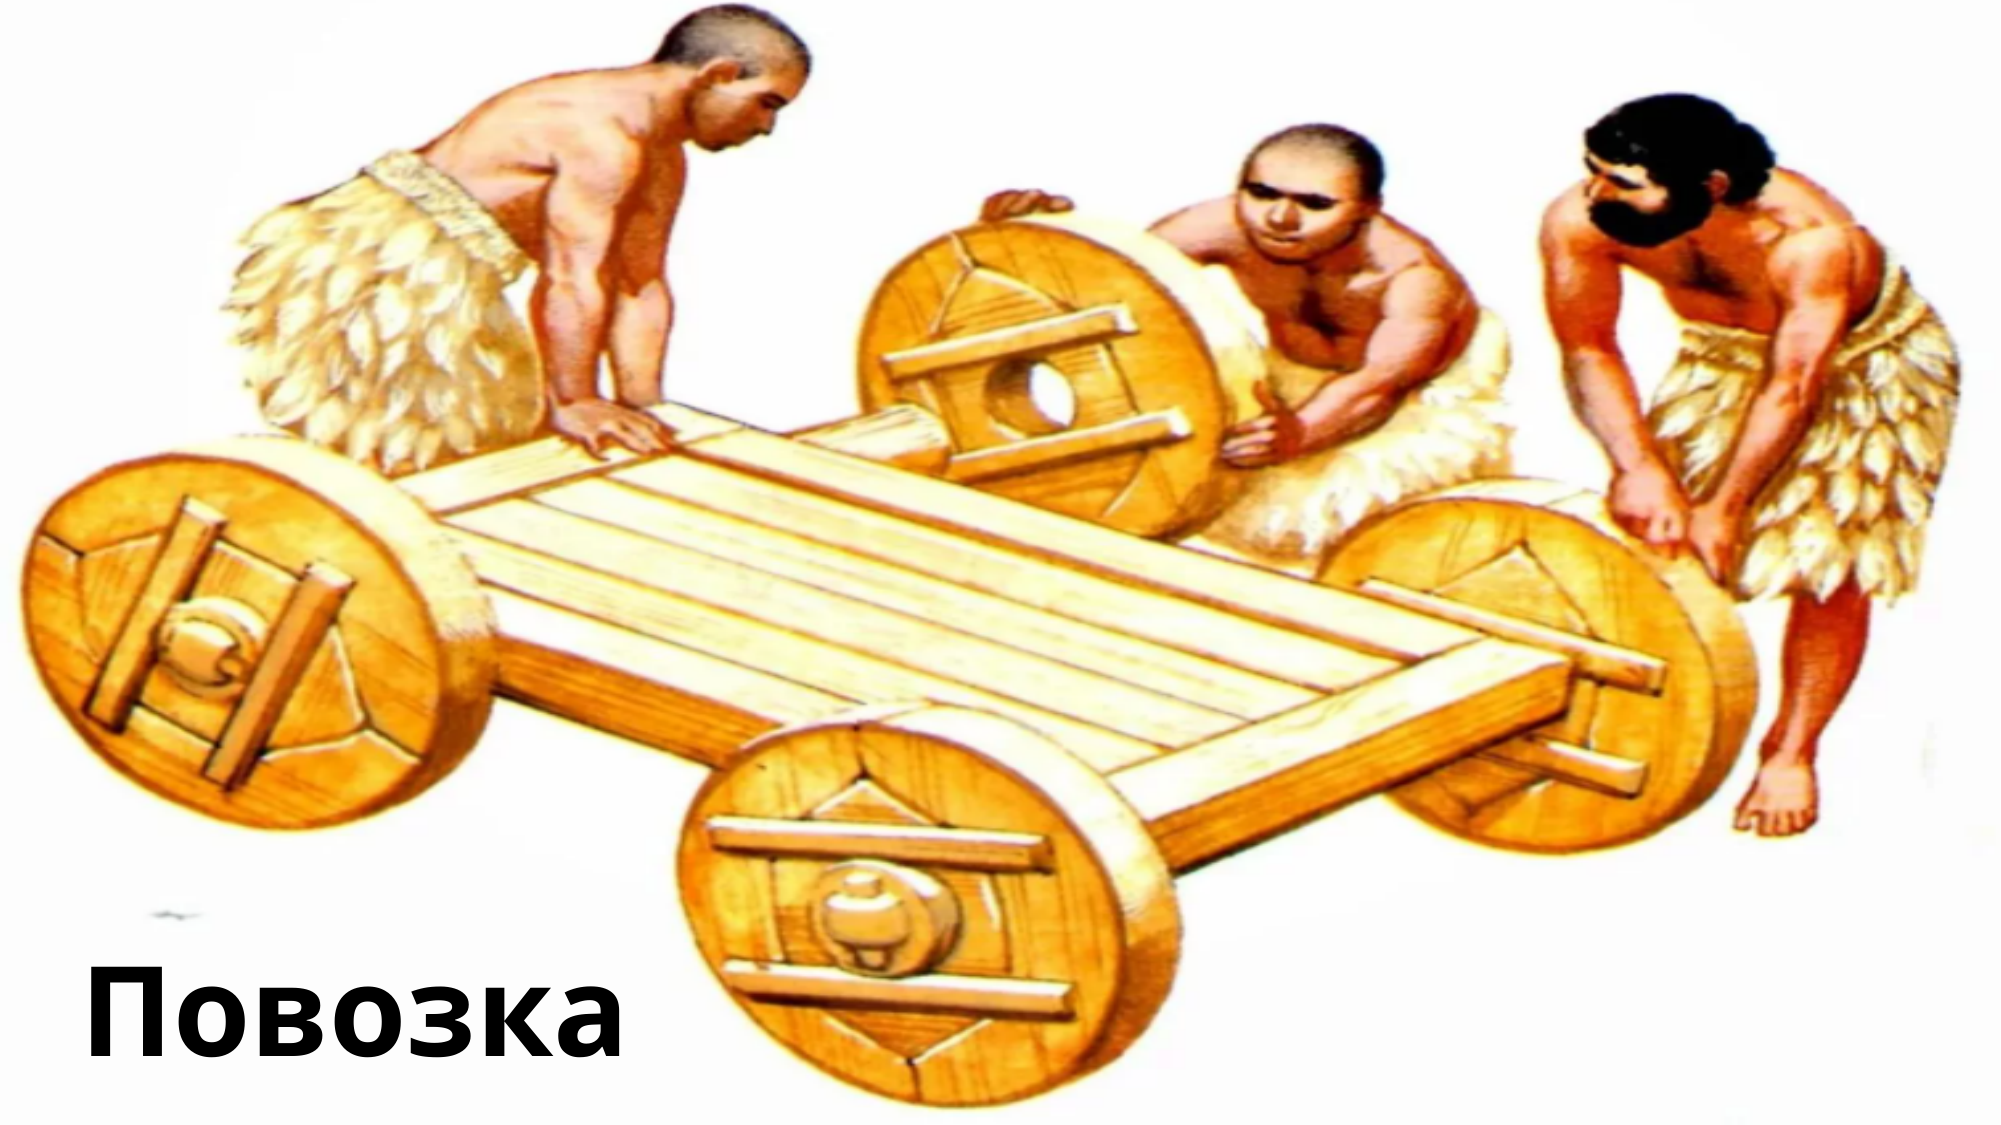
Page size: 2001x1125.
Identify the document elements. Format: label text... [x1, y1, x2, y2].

picture [0, 0, 2001, 1125]
title Повозка [0, 907, 733, 1125]
